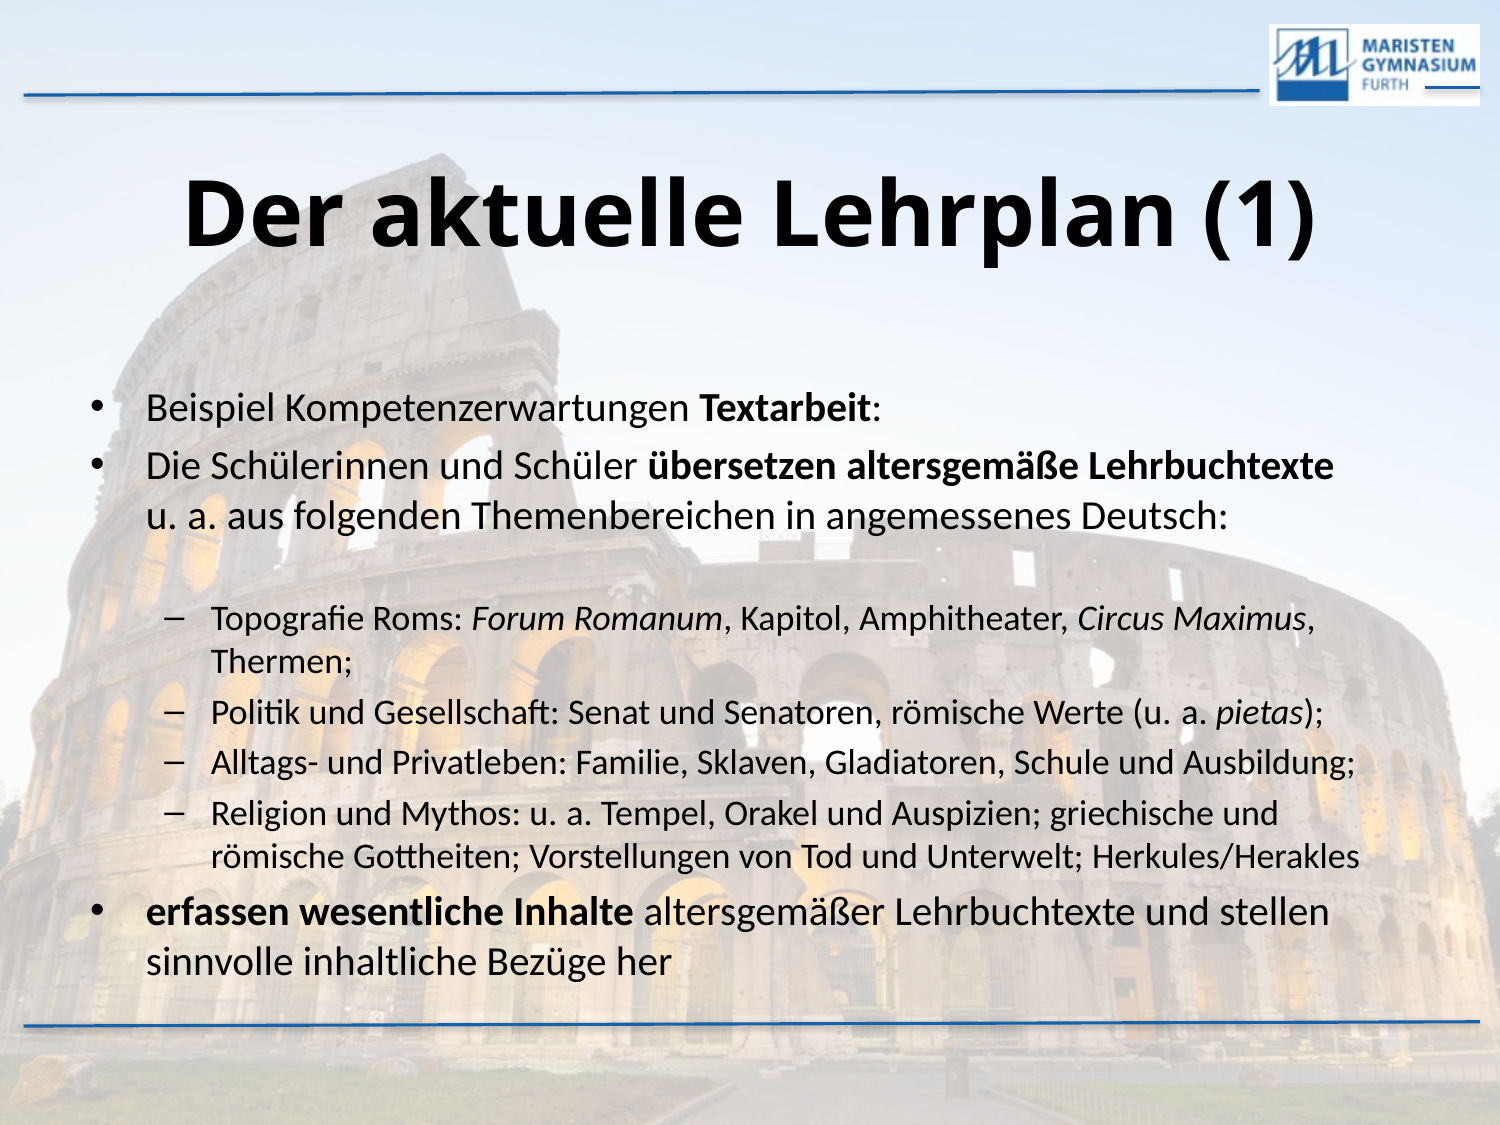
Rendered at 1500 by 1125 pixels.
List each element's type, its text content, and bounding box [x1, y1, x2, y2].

title Der aktuelle Lehrplan (1) [75, 115, 1425, 304]
picture [1269, 24, 1480, 106]
list Beispiel Kompetenzerwartungen Textarbeit: Die Schülerinnen und Schüler übersetzen altersgemäße Lehrbuchtexte u. a. aus folgenden Themenbereichen in angemessenes Deutsch: Topografie Roms: Forum Romanum, Kapitol, Amphitheater, Circus Maximus, Thermen; Politik und Gesellschaft: Senat und Senatoren, römische Werte (u. a. pietas); Alltags- und Privatleben: Familie, Sklaven, Gladiatoren, Schule und Ausbildung; Religion und Mythos: u. a. Tempel, Orakel und Auspizien; griechische und römische Gottheiten; Vorstellungen von Tod und Unterwelt; Herkules/Herakles erfassen wesentliche Inhalte altersgemäßer Lehrbuchtexte und stellen sinnvolle inhaltliche Bezüge her [75, 315, 1425, 1005]
